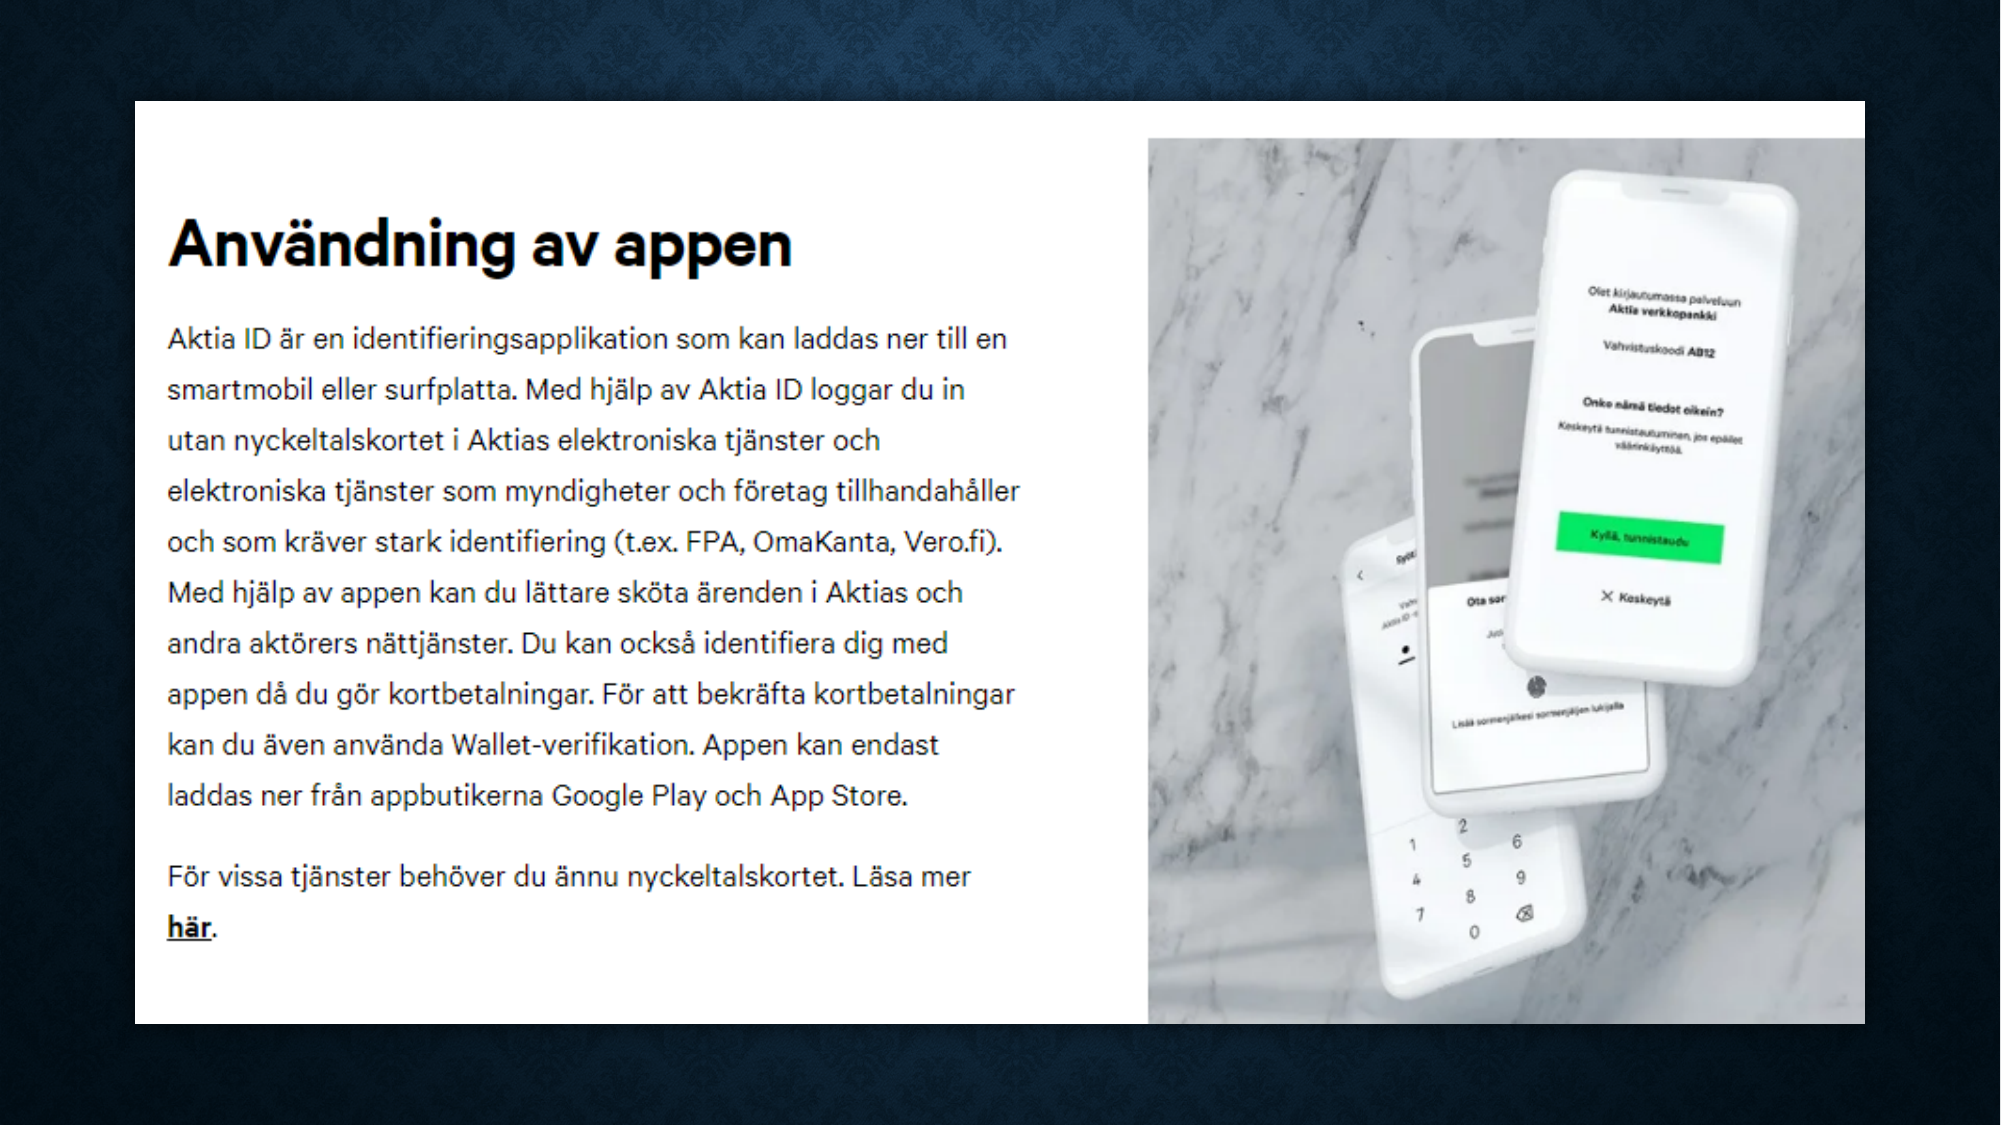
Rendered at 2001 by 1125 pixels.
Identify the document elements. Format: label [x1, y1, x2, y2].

picture [135, 100, 1865, 1025]
